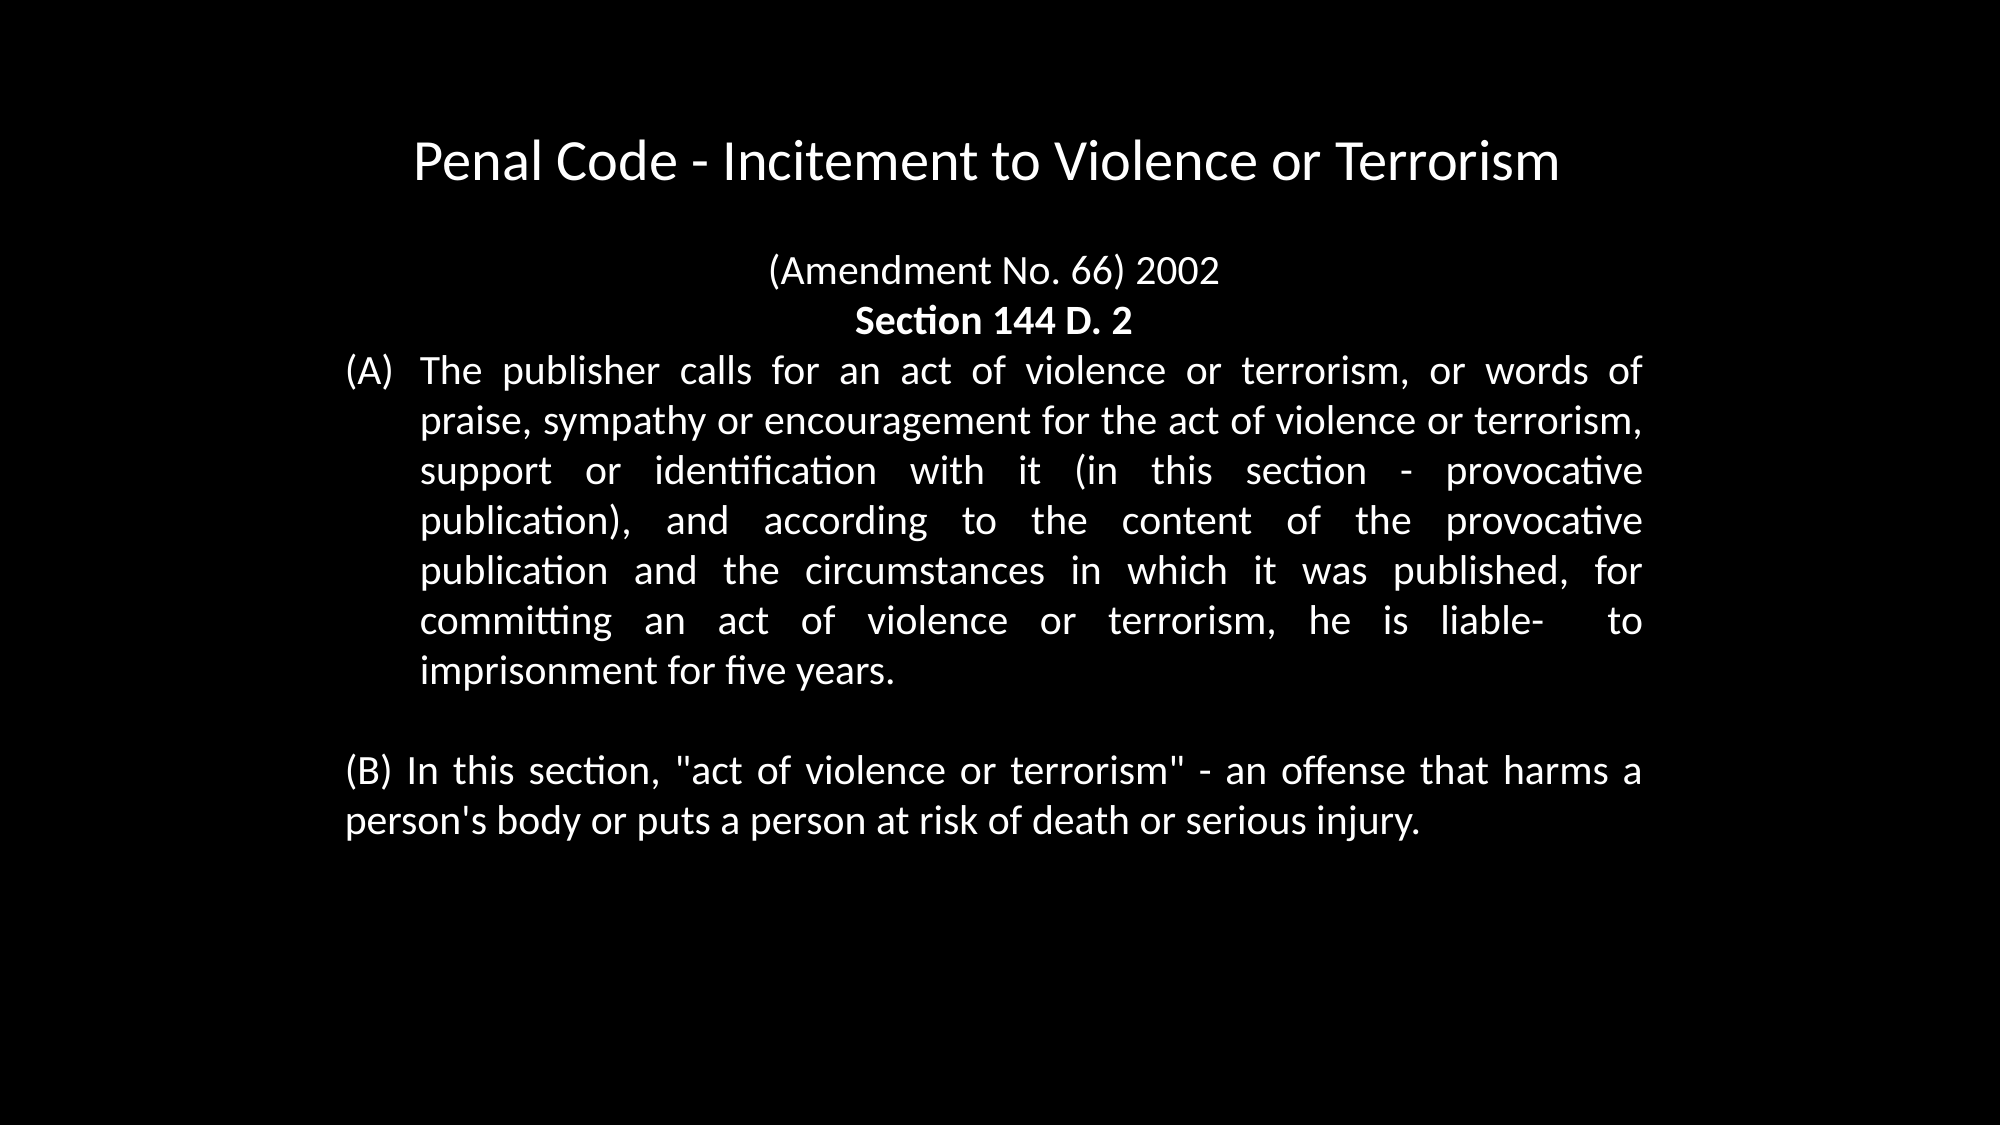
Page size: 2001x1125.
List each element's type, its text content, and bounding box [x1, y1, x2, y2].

text_box Penal Code - Incitement to Violence or Terrorism (Amendment No. 66) 2002 Section 144 D. 2 The publisher calls for an act of violence or terrorism, or words of praise, sympathy or encouragement for the act of violence or terrorism, support or identification with it (in this section - provocative publication), and according to the content of the provocative publication and the circumstances in which it was published, for committing an act of violence or terrorism, he is liable- to imprisonment for five years. (B) In this section, "act of violence or terrorism" - an offense that harms a person's body or puts a person at risk of death or serious injury. [330, 115, 1659, 851]
